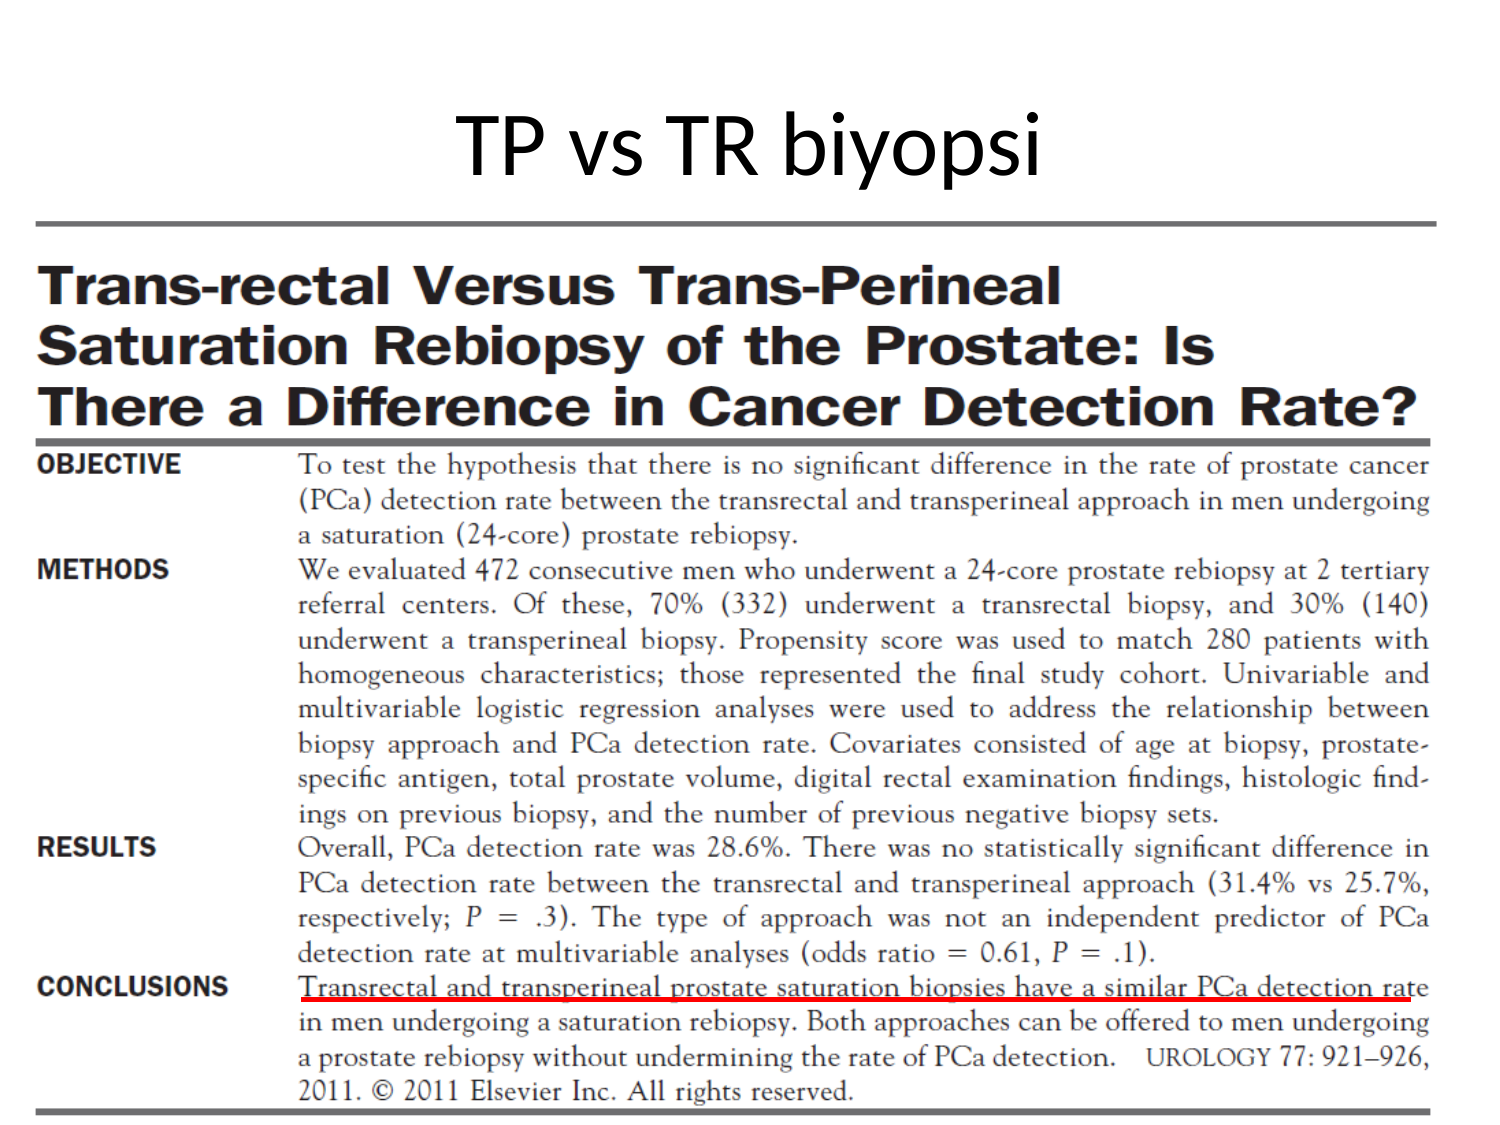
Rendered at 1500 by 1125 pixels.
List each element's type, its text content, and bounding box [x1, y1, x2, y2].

picture [29, 219, 1500, 1125]
title TP vs TR biyopsi [75, 45, 1425, 218]
